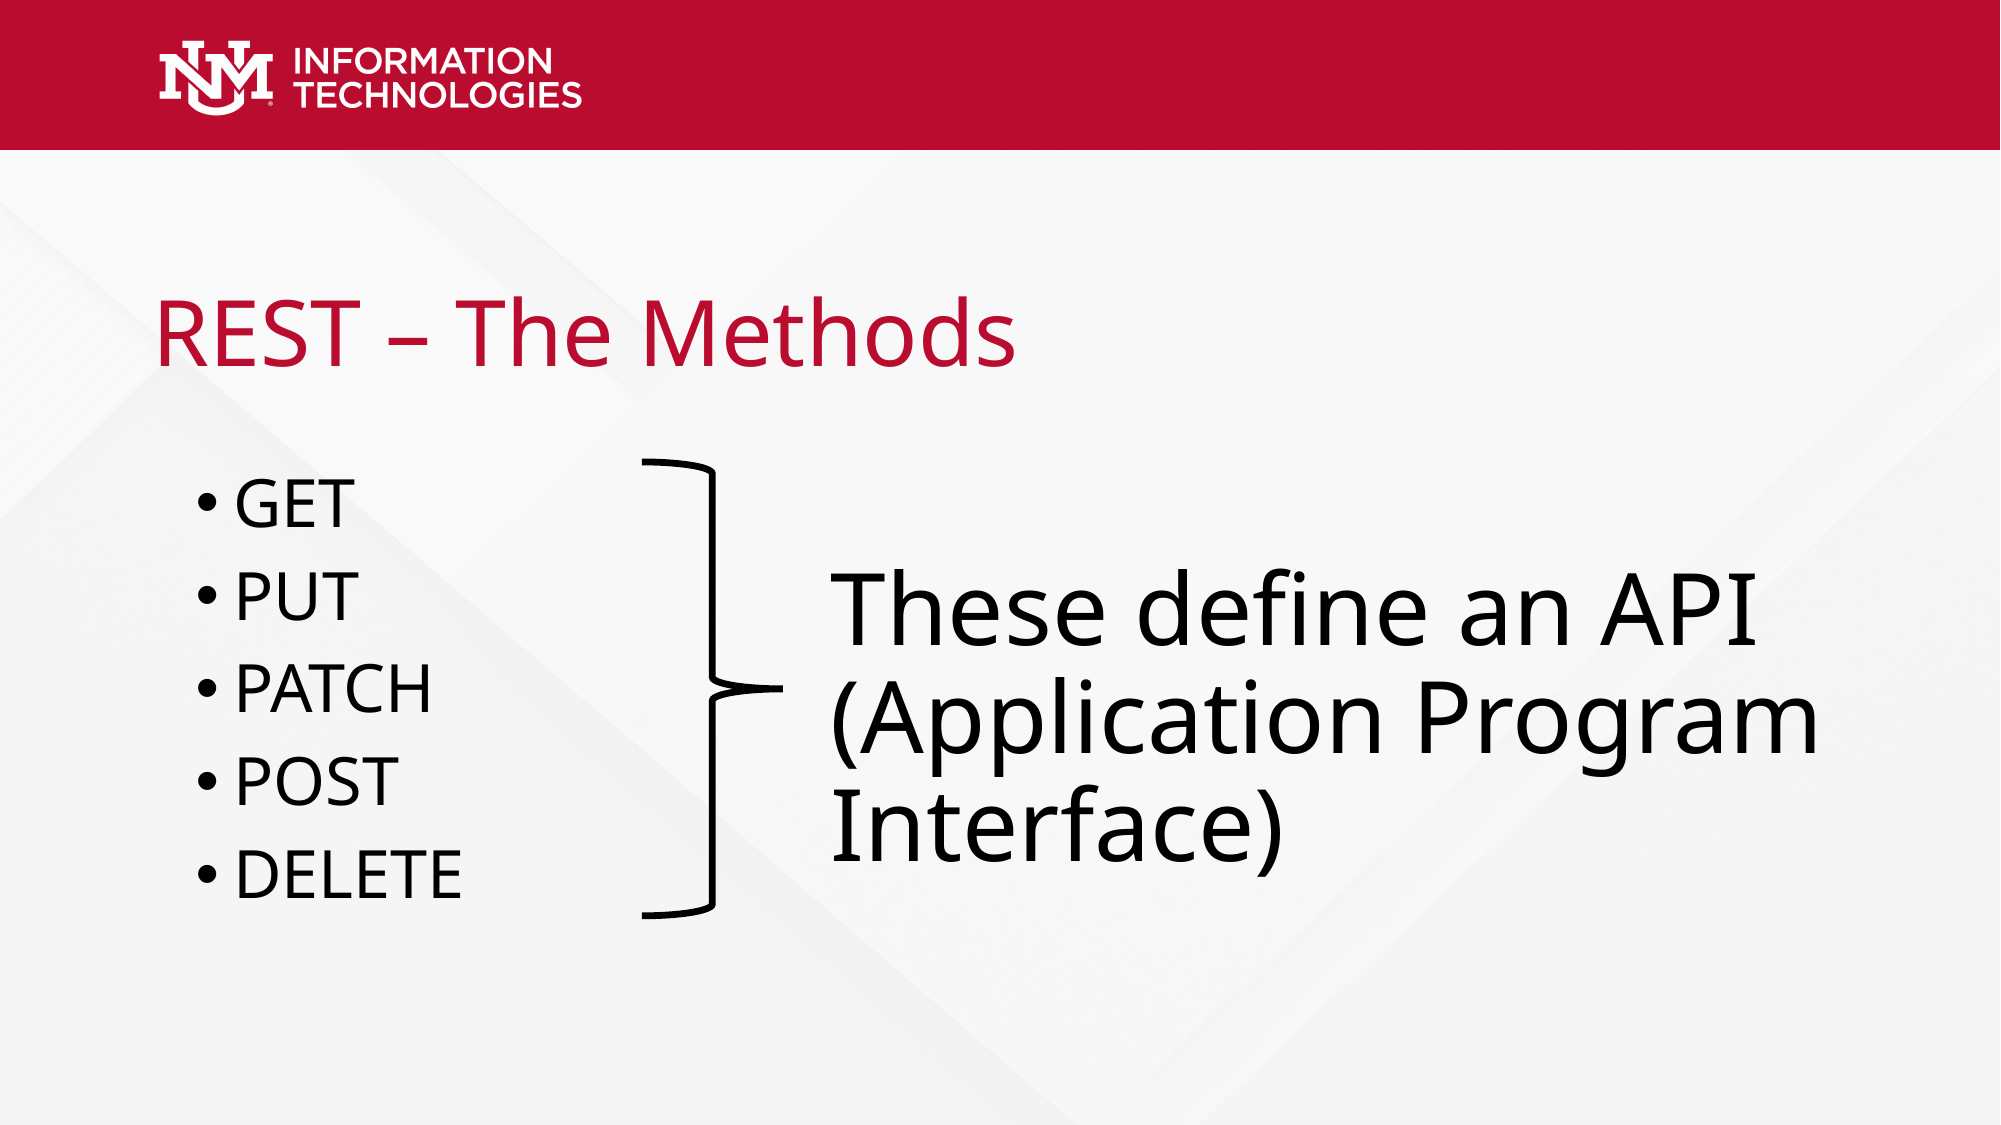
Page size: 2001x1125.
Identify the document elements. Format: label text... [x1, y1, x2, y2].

text_box These define an API (Application Program Interface) [815, 445, 1937, 997]
text_box [641, 461, 783, 917]
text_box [0, 0, 2000, 150]
title REST – The Methods [137, 227, 1863, 446]
list GET PUT PATCH POST DELETE [180, 461, 647, 1014]
